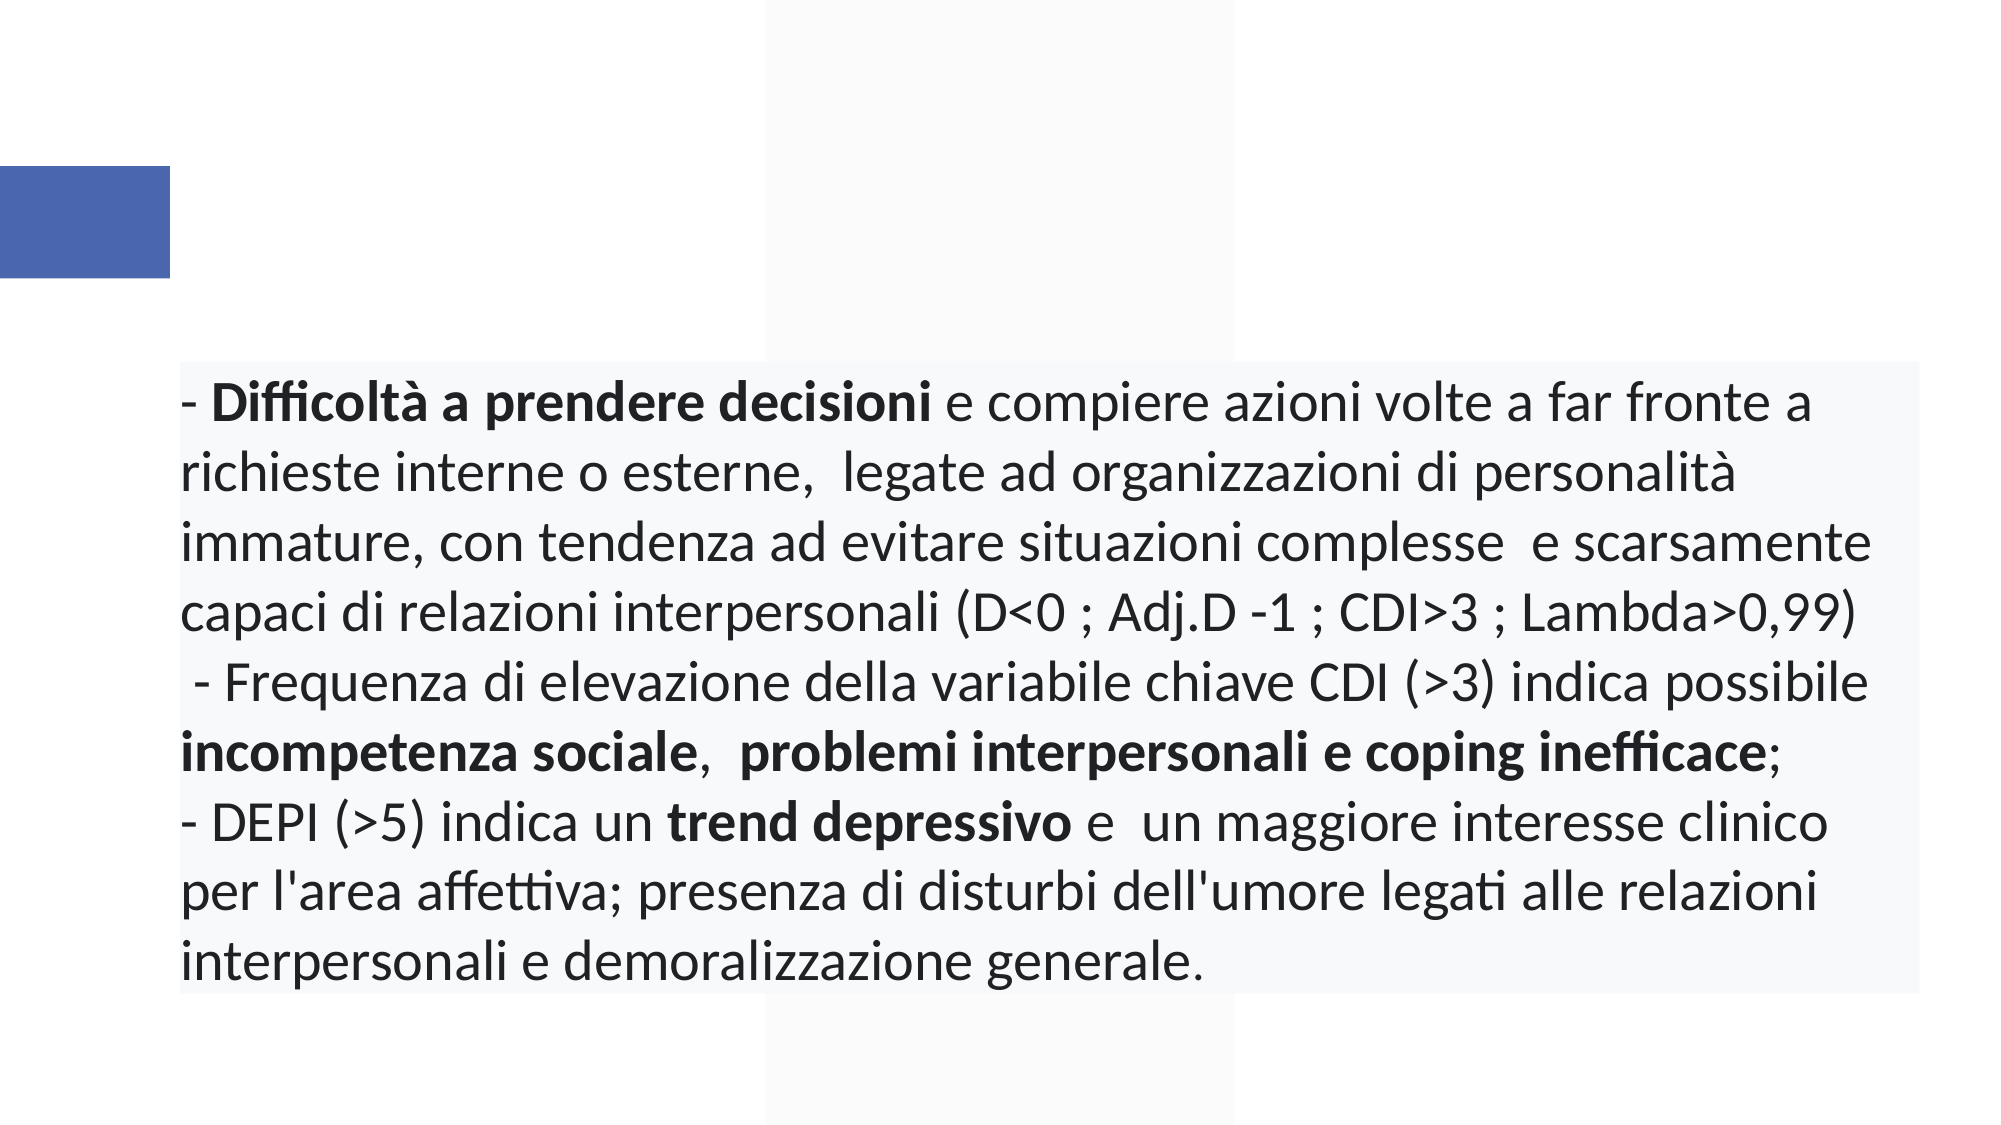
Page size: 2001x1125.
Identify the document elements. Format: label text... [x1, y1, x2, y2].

list - Difficoltà a prendere decisioni e compiere azioni volte a far fronte a richieste interne o esterne, legate ad organizzazioni di personalità immature, con tendenza ad evitare situazioni complesse e scarsamente capaci di relazioni interpersonali (D<0 ; Adj.D -1 ; CDI>3 ; Lambda>0,99) - Frequenza di elevazione della variabile chiave CDI (>3) indica possibile incompetenza sociale, problemi interpersonali e coping inefficace; - DEPI (>5) indica un trend depressivo e un maggiore interesse clinico per l'area affettiva; presenza di disturbi dell'umore legati alle relazioni interpersonali e demoralizzazione generale. [180, 361, 1920, 994]
